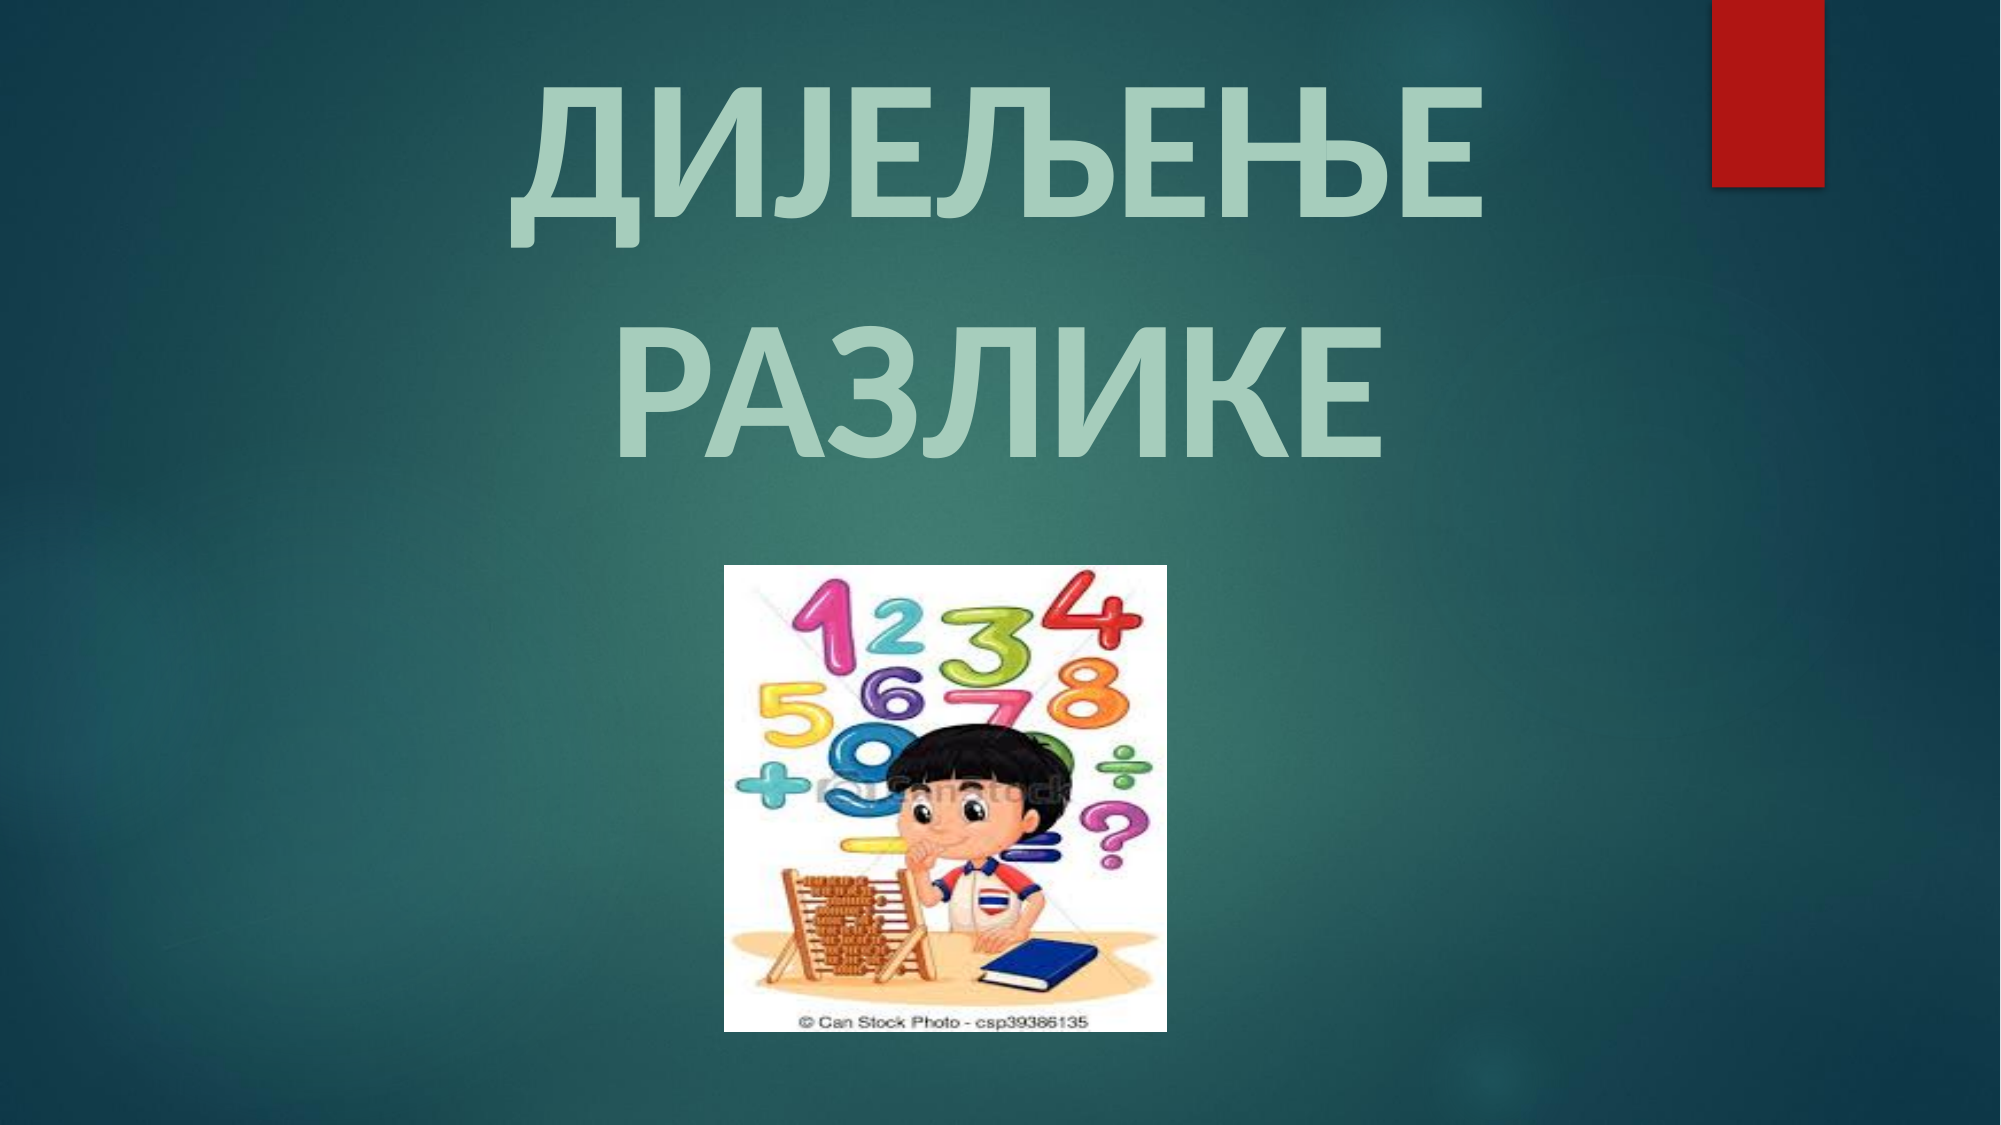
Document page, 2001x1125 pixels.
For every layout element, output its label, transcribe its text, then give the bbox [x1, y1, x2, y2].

title ДИЈЕЉЕЊЕ РАЗЛИКЕ [173, 65, 1825, 506]
picture [0, 0, 2001, 1125]
